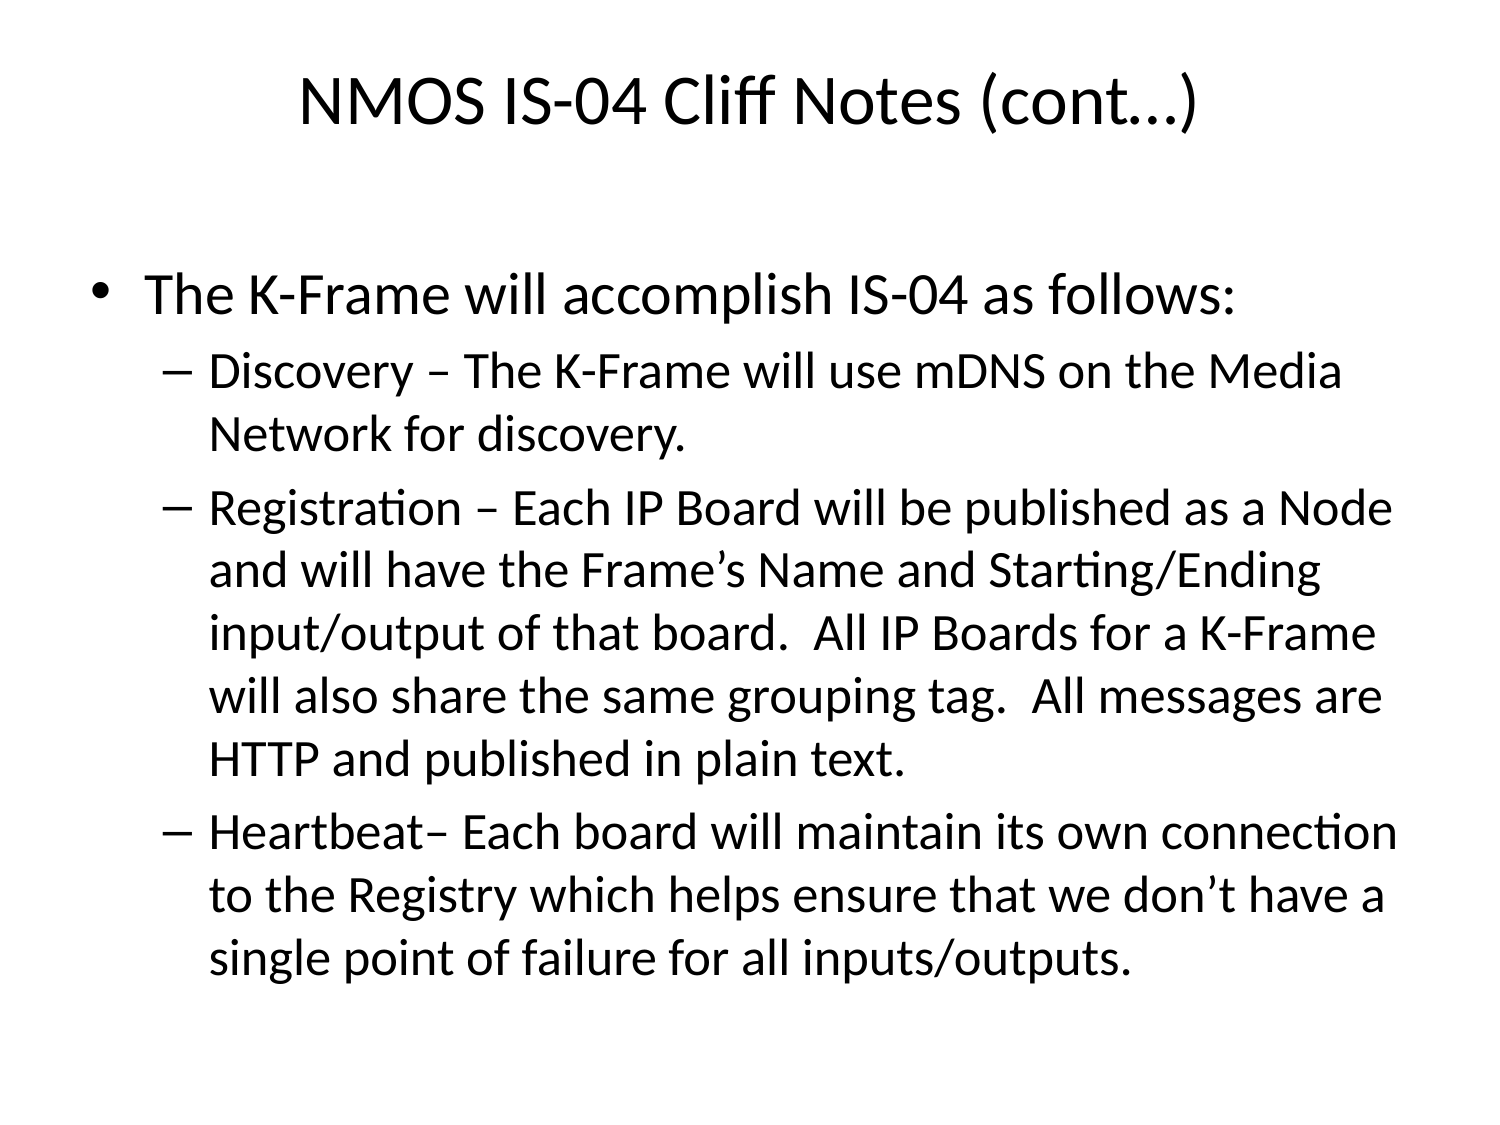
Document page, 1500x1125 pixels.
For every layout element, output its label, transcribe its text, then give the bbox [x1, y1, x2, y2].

title NMOS IS-04 Cliff Notes (cont…) [75, 45, 1425, 162]
list The K-Frame will accomplish IS-04 as follows: Discovery – The K-Frame will use mDNS on the Media Network for discovery. Registration – Each IP Board will be published as a Node and will have the Frame’s Name and Starting/Ending input/output of that board. All IP Boards for a K-Frame will also share the same grouping tag. All messages are HTTP and published in plain text. Heartbeat– Each board will maintain its own connection to the Registry which helps ensure that we don’t have a single point of failure for all inputs/outputs. [75, 162, 1425, 1005]
